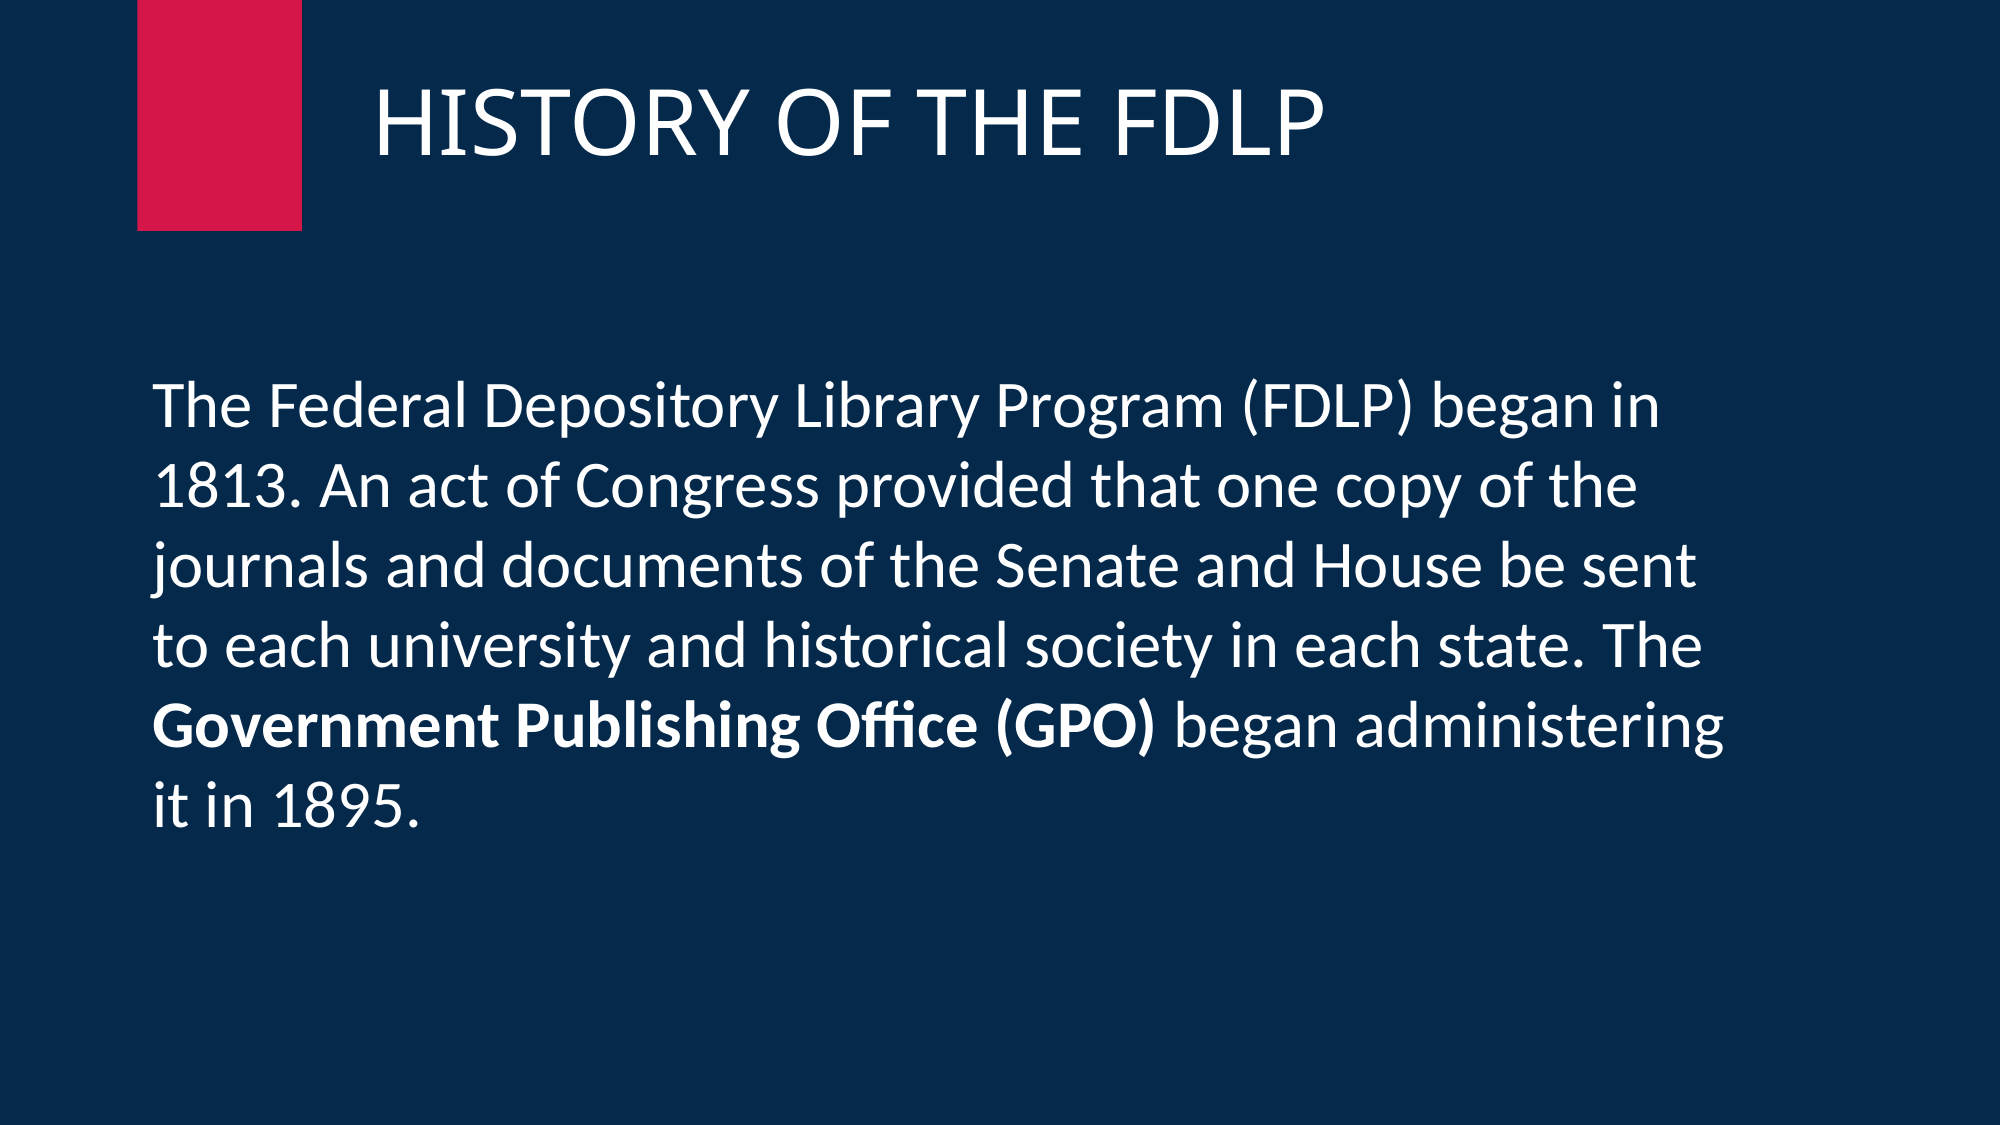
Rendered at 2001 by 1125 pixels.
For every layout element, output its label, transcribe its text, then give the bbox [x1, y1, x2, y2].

list The Federal Depository Library Program (FDLP) began in 1813. An act of Congress provided that one copy of the journals and documents of the Senate and House be sent to each university and historical society in each state. The Government Publishing Office (GPO) began administering it in 1895. [137, 353, 1776, 940]
title HISTORY OF THE FDLP [355, 20, 1459, 231]
text_box [137, 0, 302, 231]
